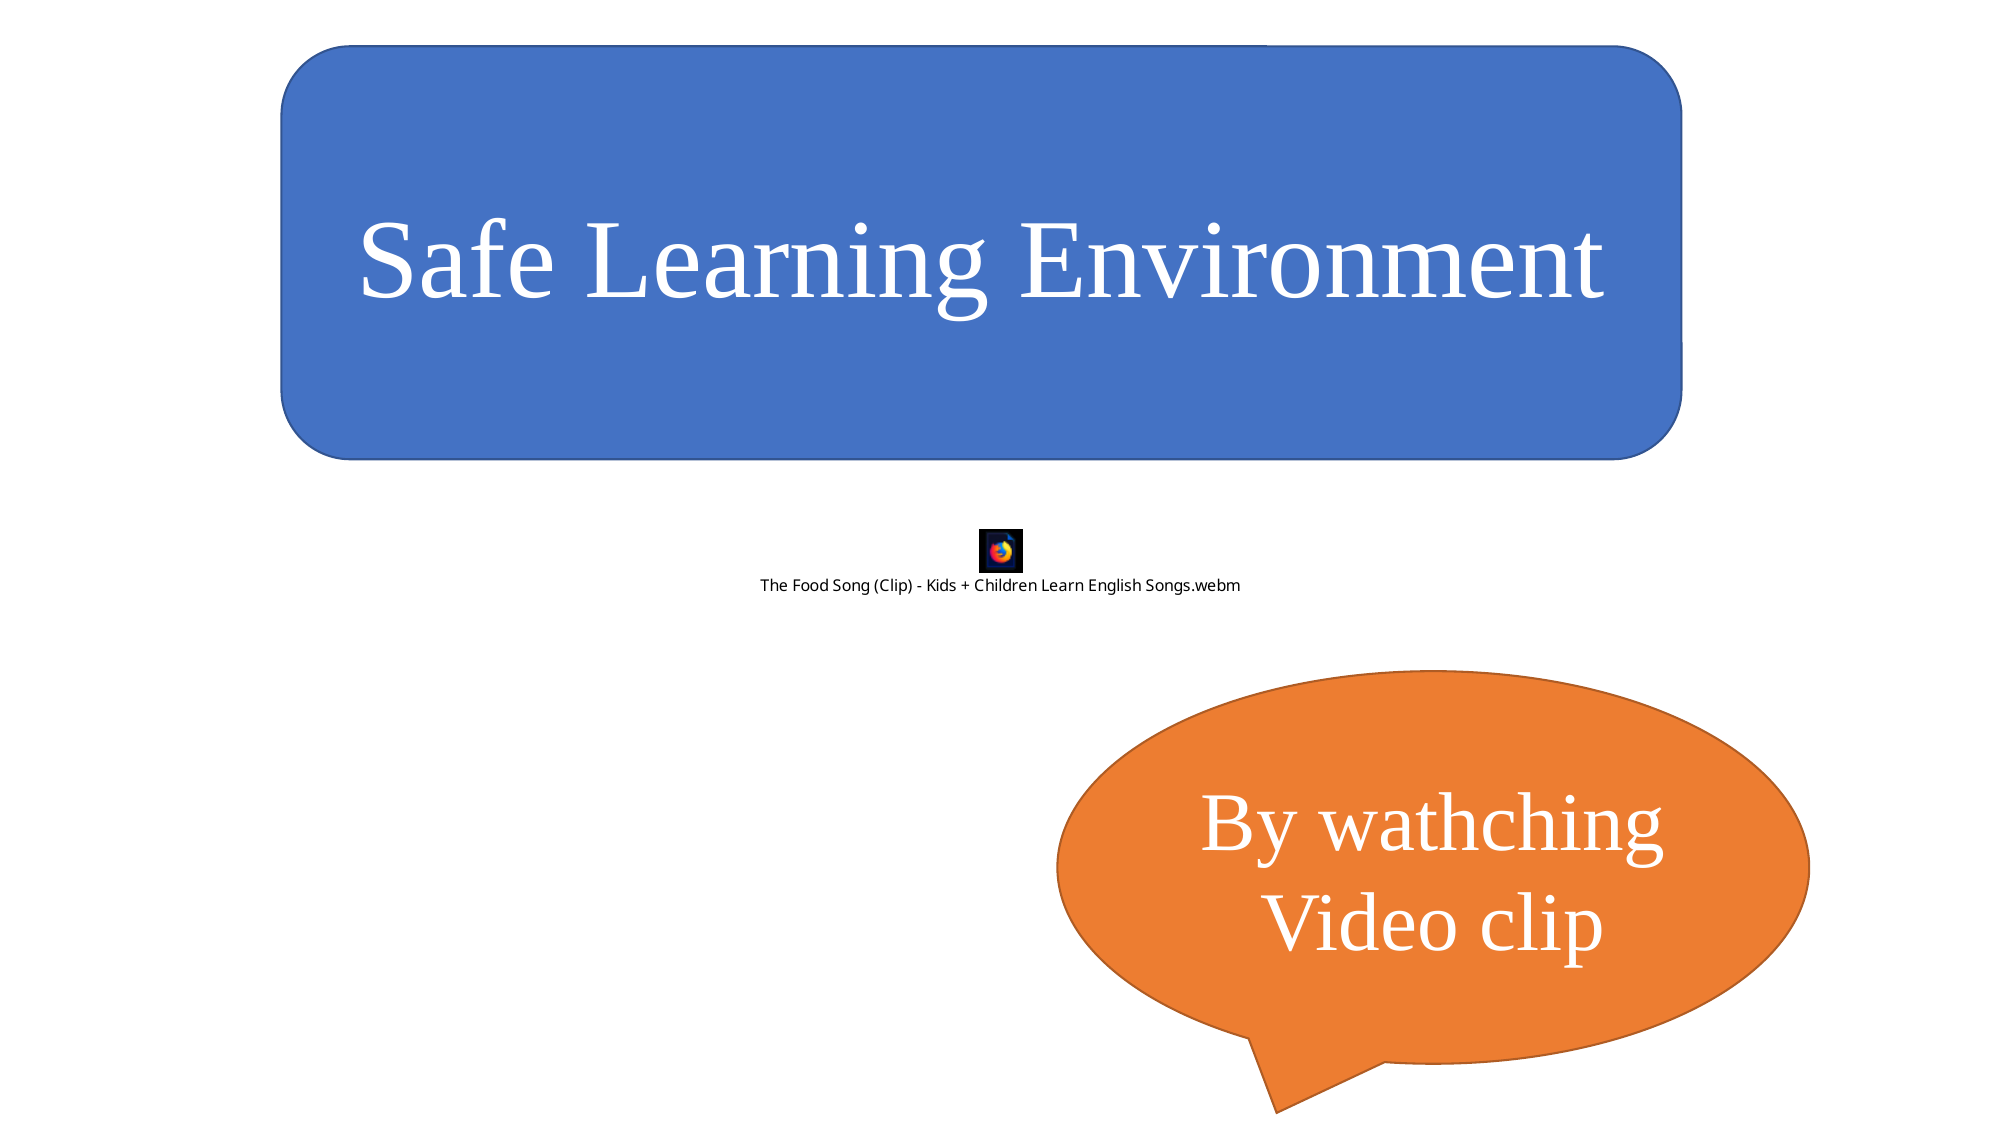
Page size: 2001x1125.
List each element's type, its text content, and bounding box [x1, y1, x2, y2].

text_box By wathching Video clip [1056, 670, 1811, 1115]
text_box Safe Learning Environment [280, 45, 1683, 461]
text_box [708, 529, 1292, 602]
